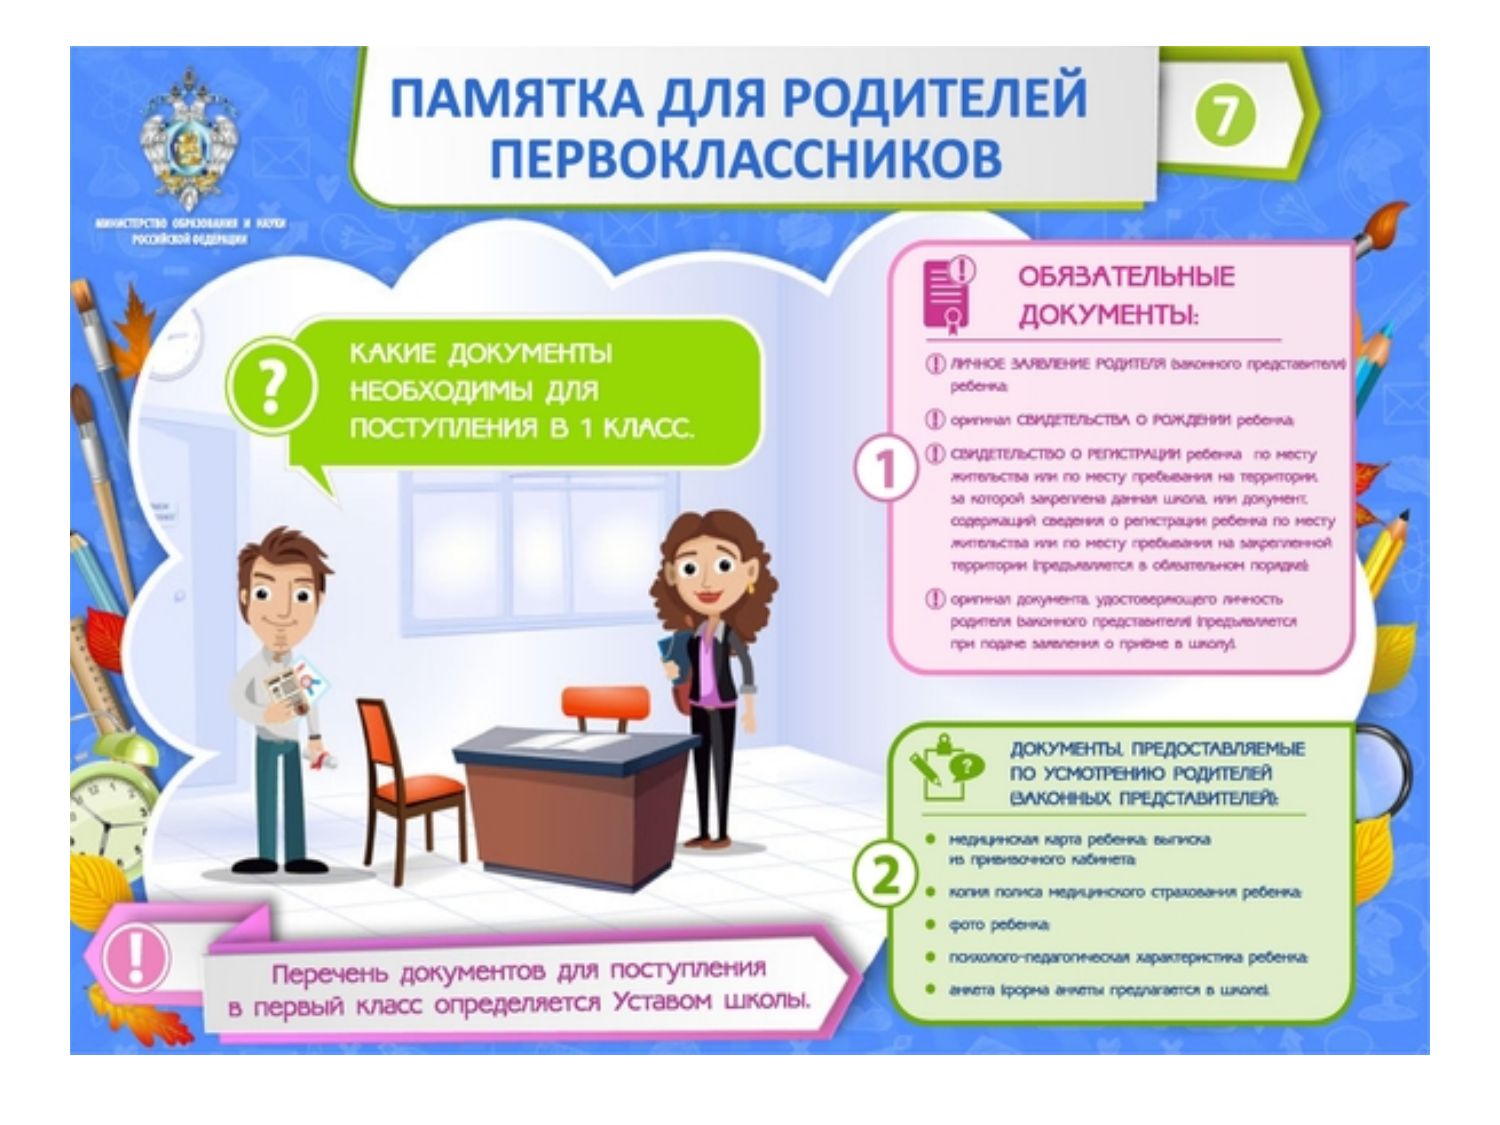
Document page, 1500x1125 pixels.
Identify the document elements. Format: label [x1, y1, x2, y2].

list [70, 46, 1430, 1055]
